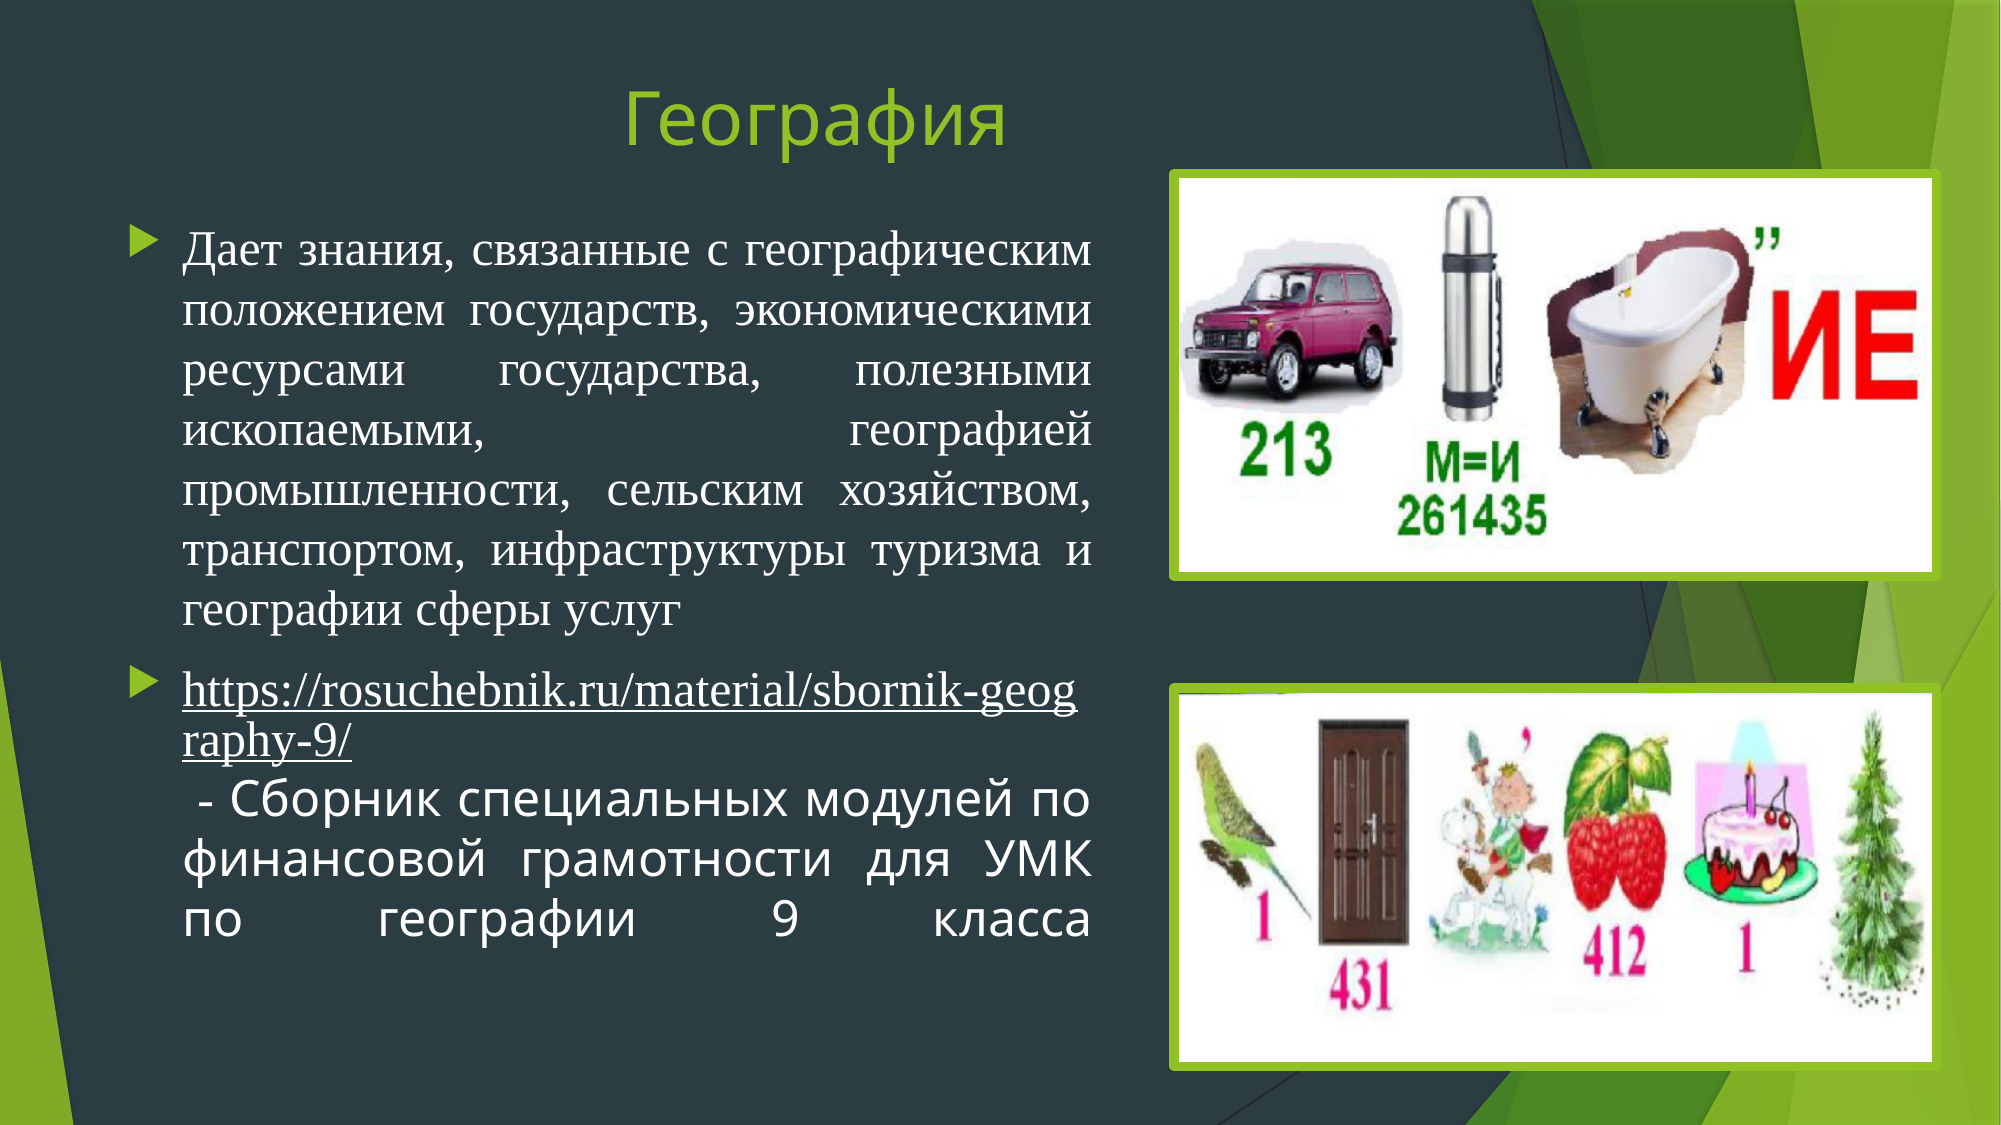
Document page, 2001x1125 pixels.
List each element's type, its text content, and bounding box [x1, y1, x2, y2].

picture [1177, 177, 1933, 572]
picture [1177, 692, 1933, 1063]
list Дает знания, связанные с географическим положением государств, экономическими ресурсами государства, полезными ископаемыми, географией промышленности, сельским хозяйством, транспортом, инфраструктуры туризма и географии сферы услуг https://rosuchebnik.ru/material/sbornik-geography-9/ - Сборник специальных модулей по финансовой грамотности для УМК по географии 9 класса [111, 208, 1108, 1032]
title География [111, 63, 1522, 280]
